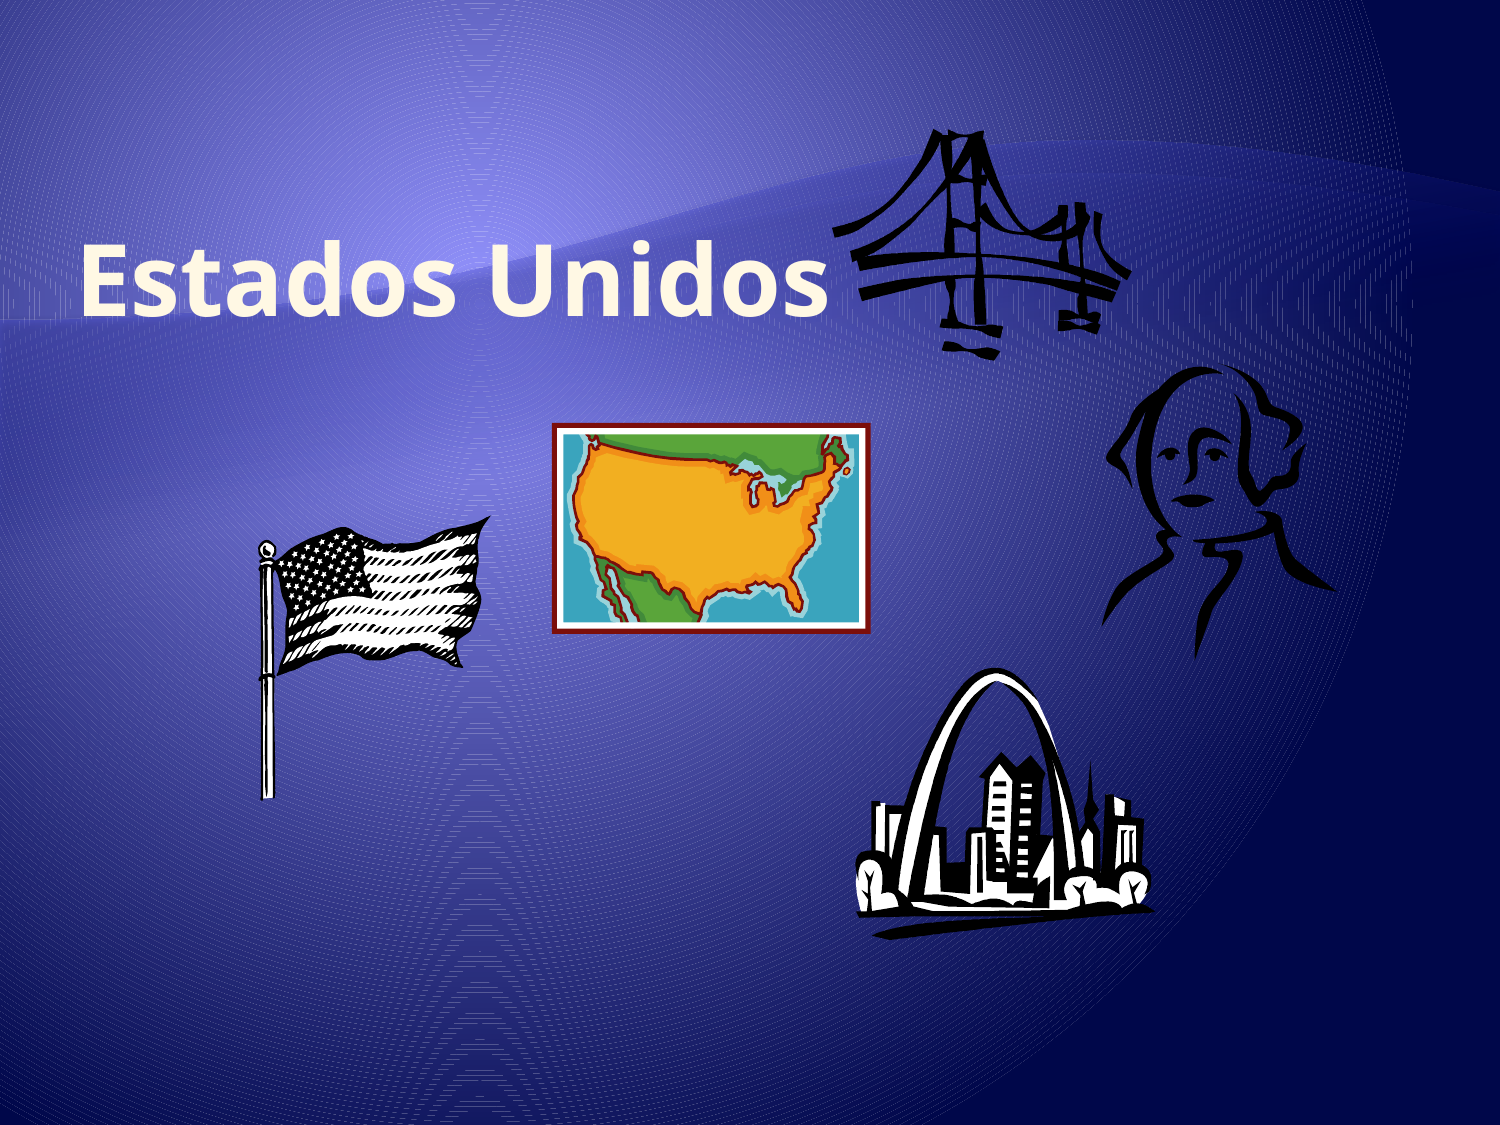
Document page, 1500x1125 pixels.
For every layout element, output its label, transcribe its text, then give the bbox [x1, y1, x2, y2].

picture [550, 421, 872, 635]
picture [257, 515, 492, 802]
picture [831, 128, 1133, 361]
picture [855, 667, 1156, 941]
picture [1101, 363, 1338, 661]
title Estados Unidos [1138, 149, 1425, 338]
title Estados Unidos [75, 149, 825, 338]
